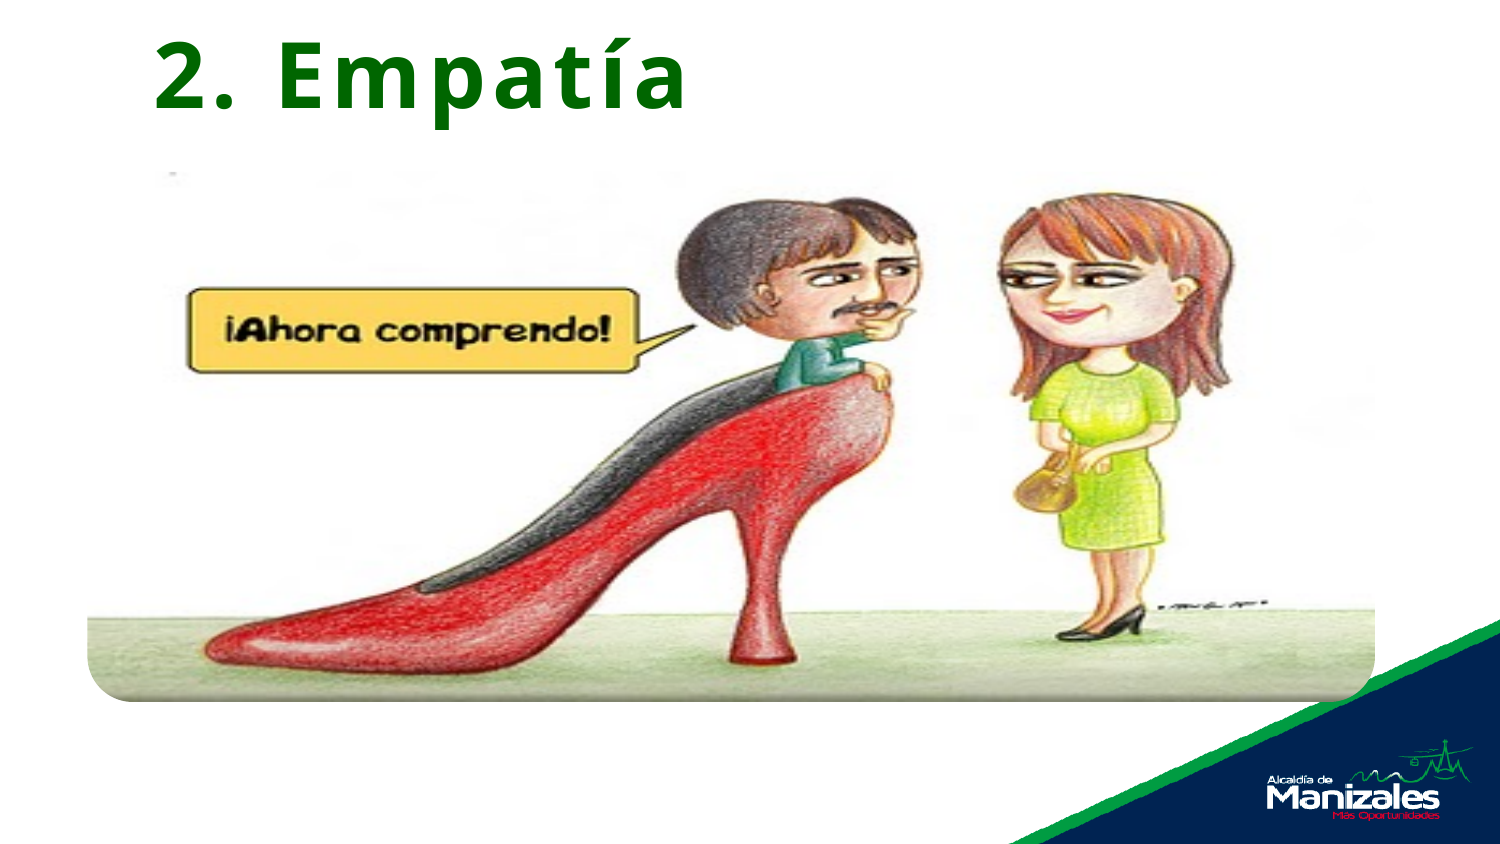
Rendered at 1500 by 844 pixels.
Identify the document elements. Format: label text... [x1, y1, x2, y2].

picture [0, 0, 1500, 844]
list 2. Empatía [0, 21, 847, 110]
